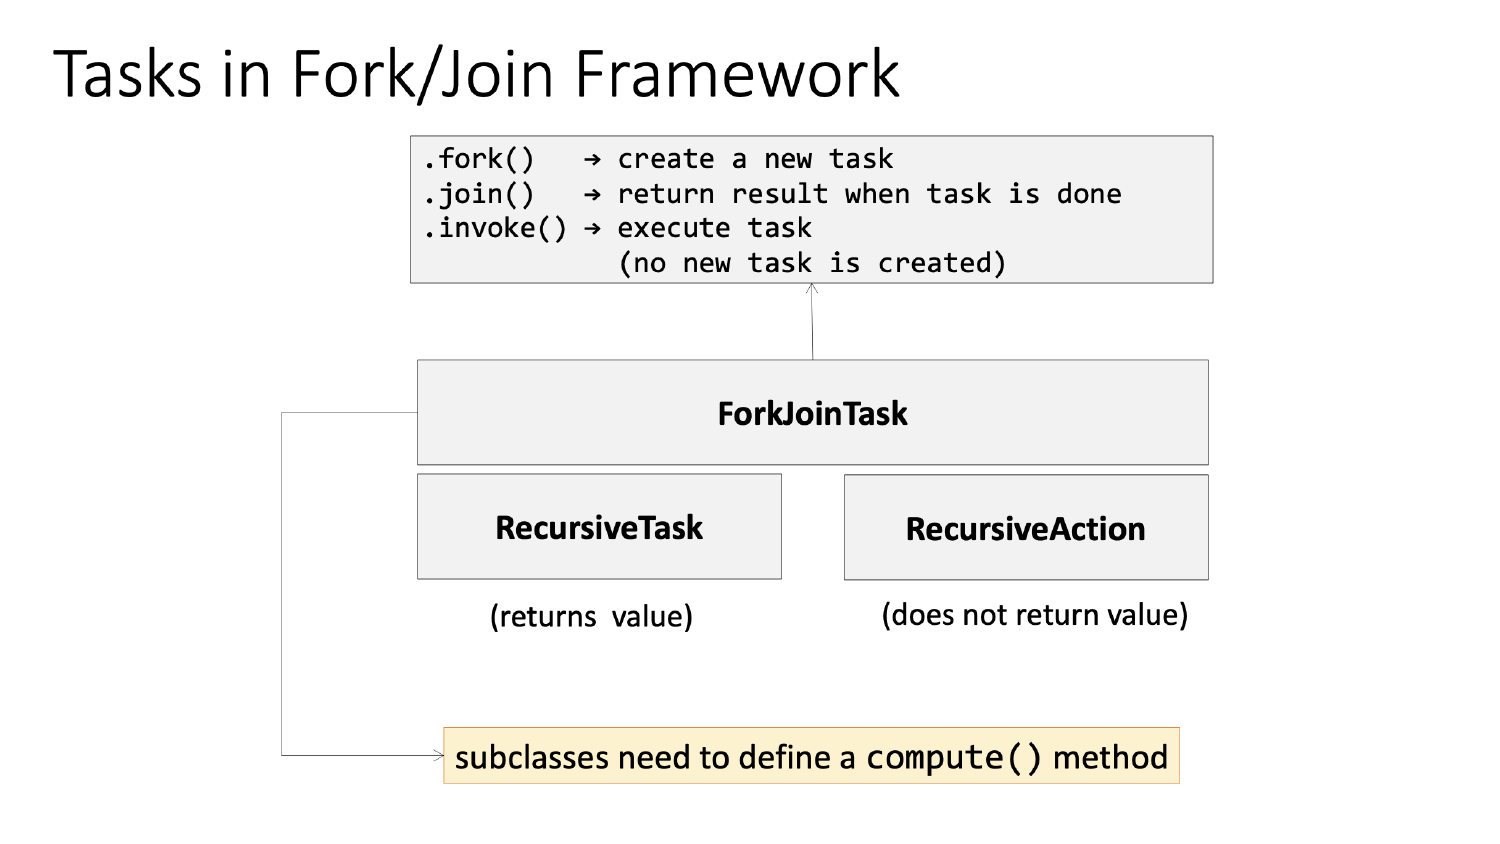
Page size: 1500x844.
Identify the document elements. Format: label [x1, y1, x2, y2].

picture [37, 17, 1313, 827]
